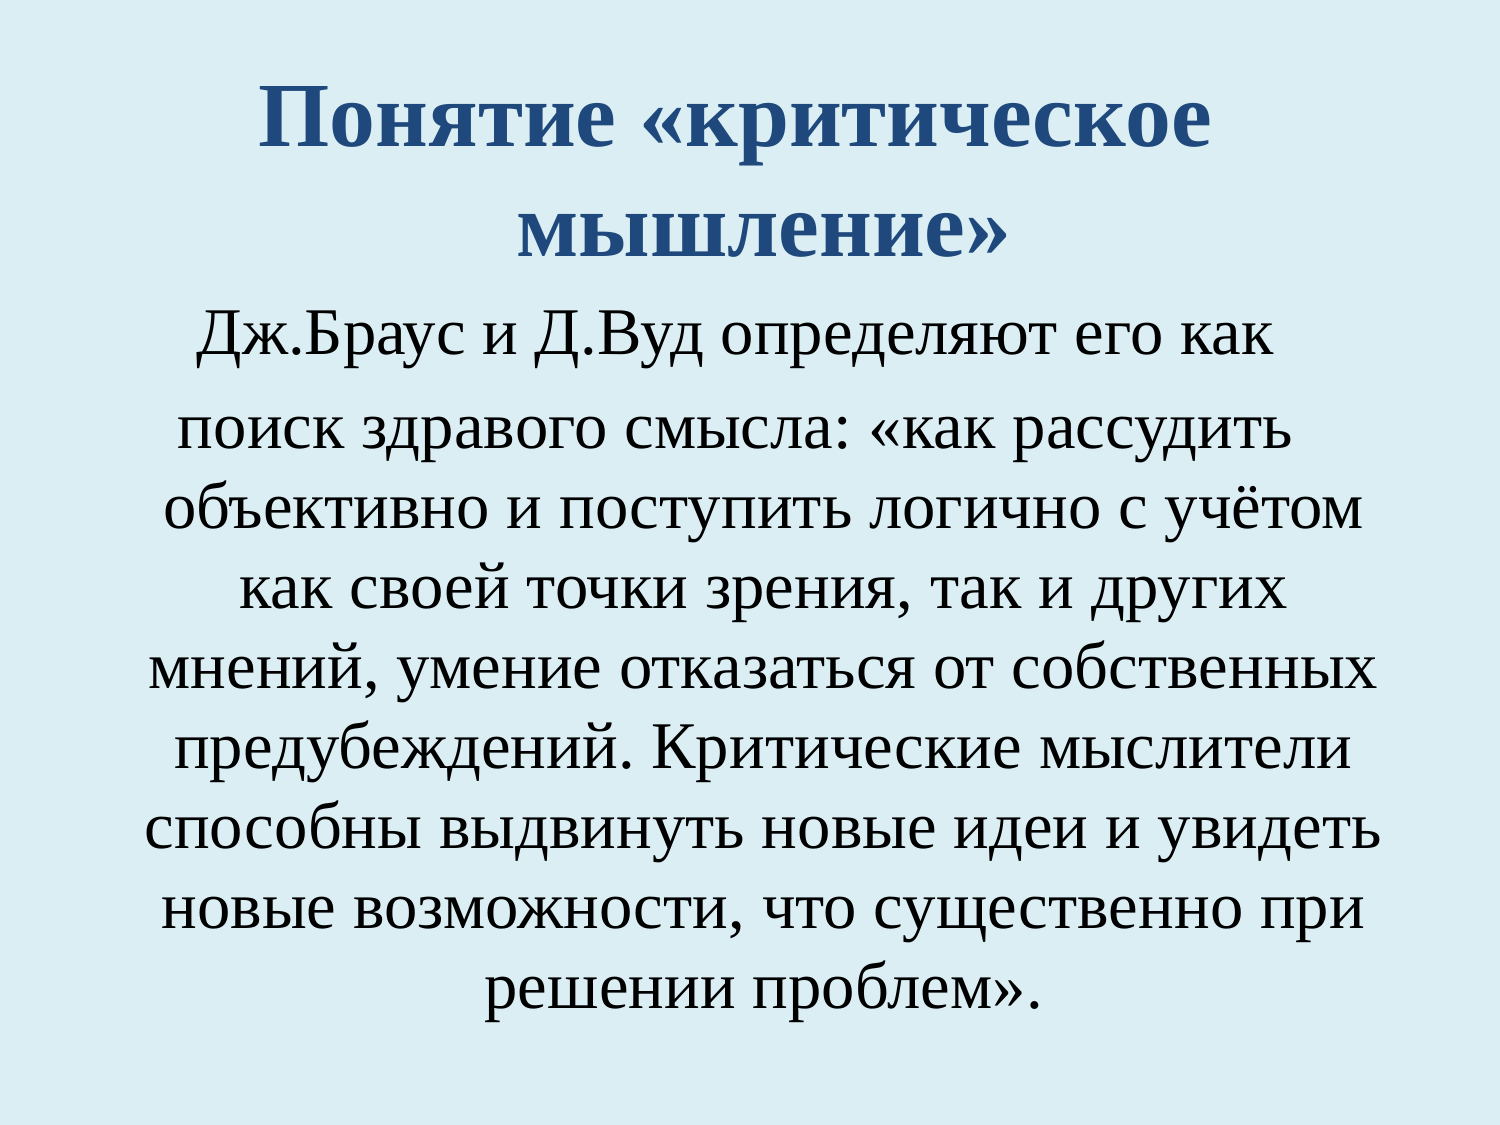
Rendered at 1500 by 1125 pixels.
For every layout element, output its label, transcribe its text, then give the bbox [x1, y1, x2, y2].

list Понятие «критическое мышление» Дж.Браус и Д.Вуд определяют его как поиск здравого смысла: «как рассудить объективно и поступить логично с учётом как своей точки зрения, так и других мнений, умение отказаться от собственных предубеждений. Критические мыслители способны выдвинуть новые идеи и увидеть новые возможности, что существенно при решении проблем». [46, 46, 1425, 1067]
